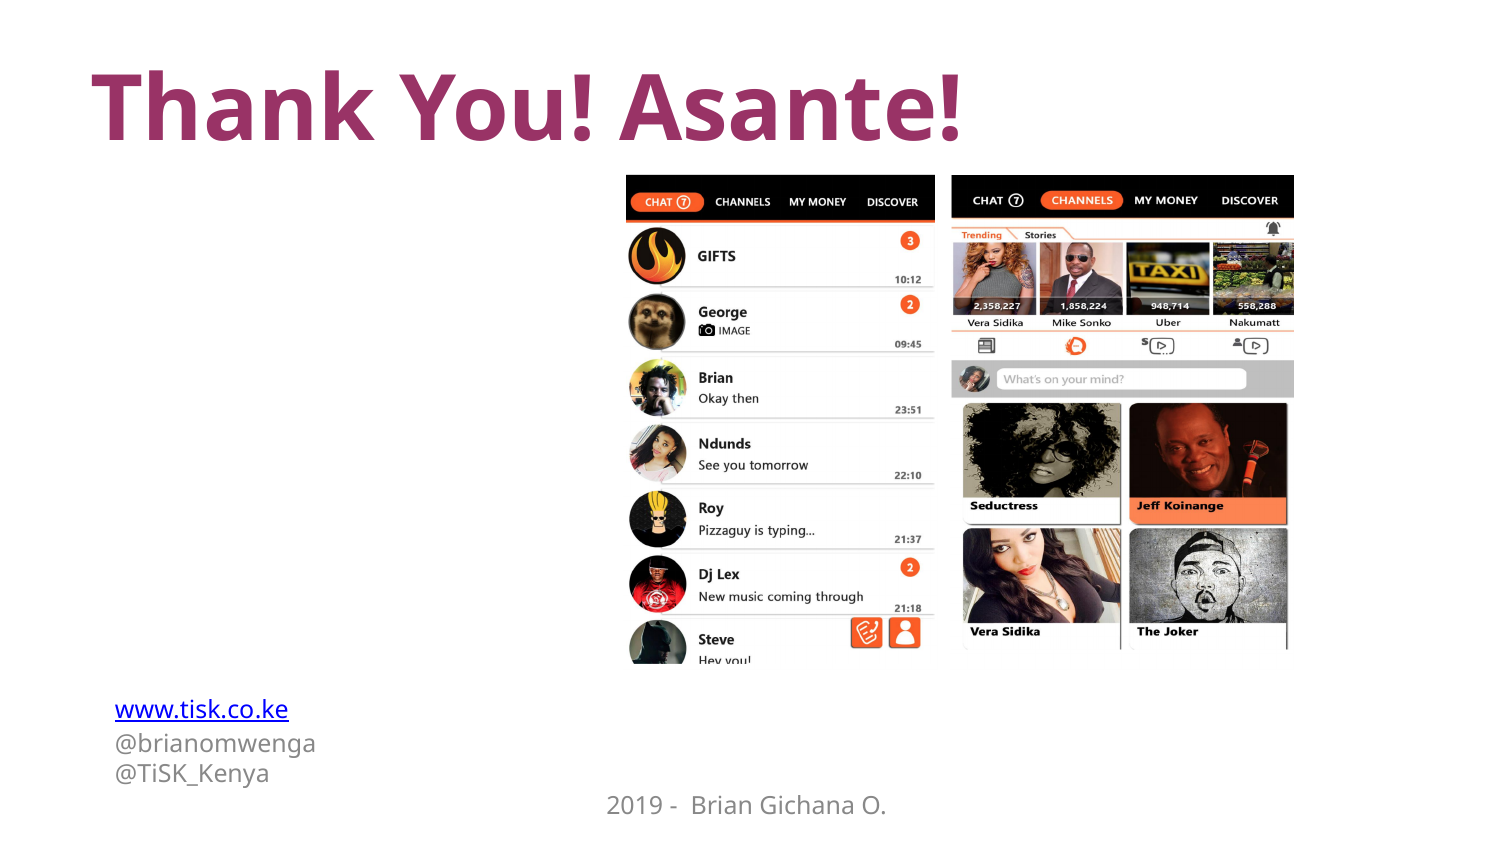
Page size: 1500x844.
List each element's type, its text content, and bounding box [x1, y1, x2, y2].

text_box www.tisk.co.ke @brianomwenga @TiSK_Kenya [99, 703, 575, 778]
footer 2019 - Brian Gichana O. [512, 782, 988, 827]
picture [623, 173, 939, 671]
picture [949, 173, 1294, 671]
title Thank You! Asante! [75, 33, 1425, 175]
